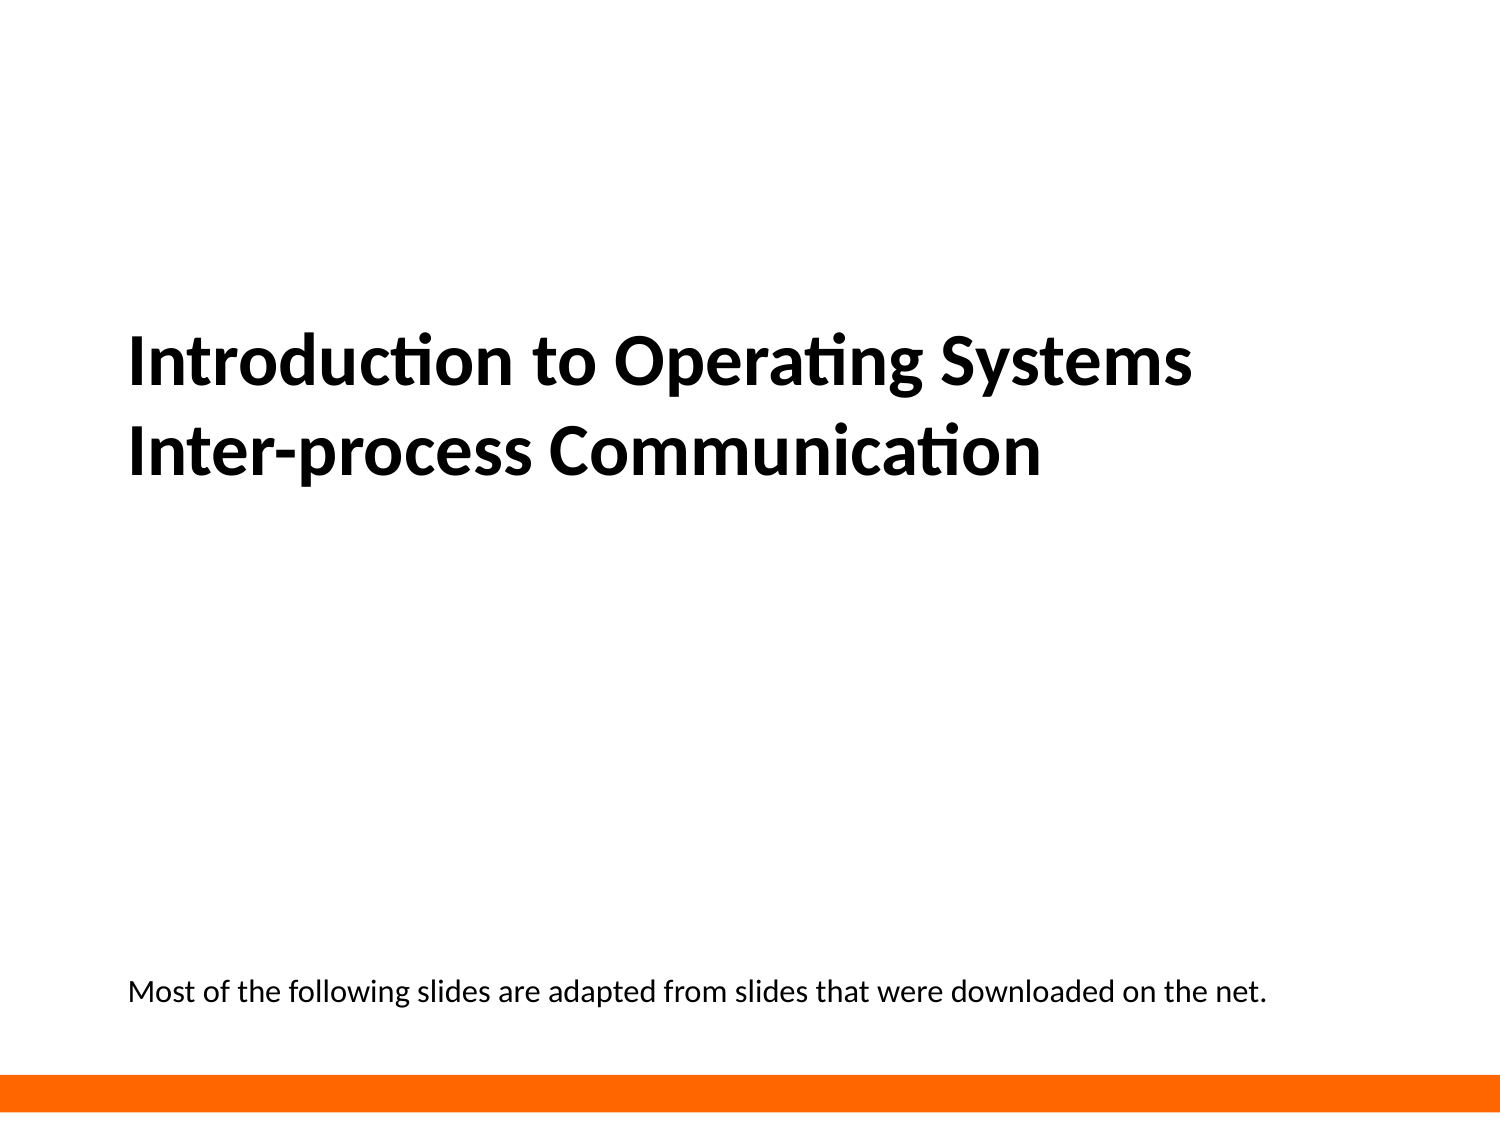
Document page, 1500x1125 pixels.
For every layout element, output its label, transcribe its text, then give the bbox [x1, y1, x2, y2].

title Introduction to Operating Systems Inter-process Communication [112, 279, 1388, 522]
subtitle Most of the following slides are adapted from slides that were downloaded on the net. [112, 962, 1373, 1051]
